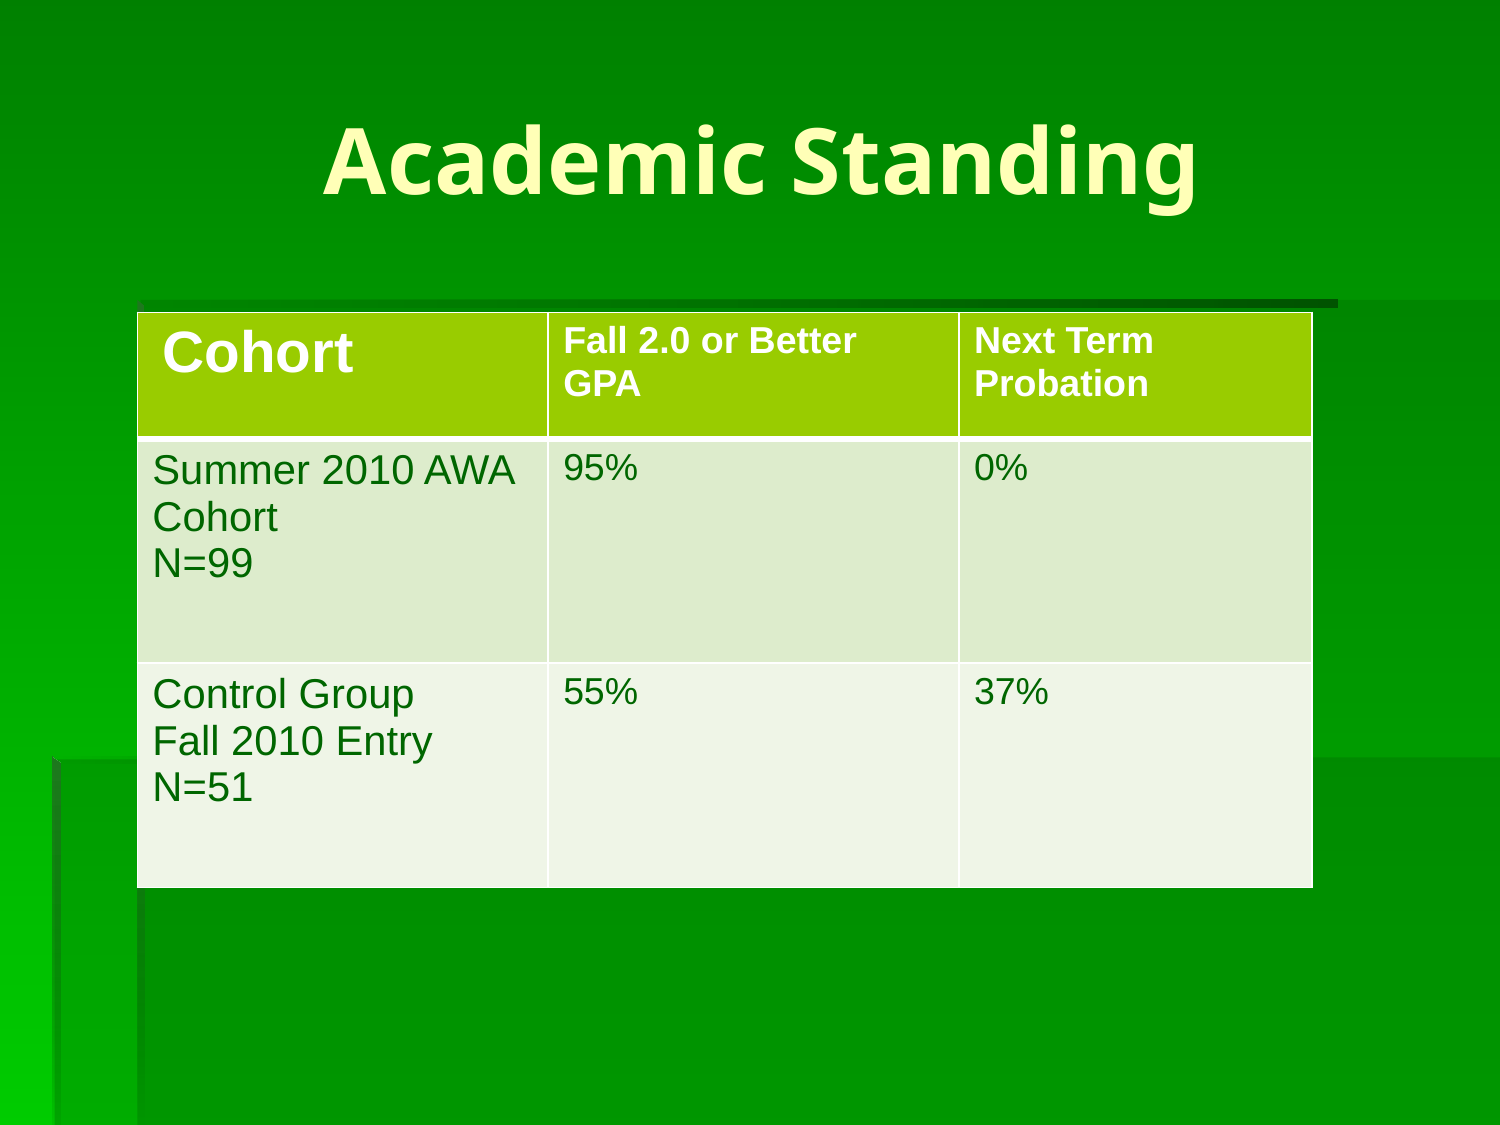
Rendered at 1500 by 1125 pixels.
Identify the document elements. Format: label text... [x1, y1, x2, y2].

table_cell Summer 2010 AWA Cohort N=99 [138, 442, 547, 662]
table_header Cohort [138, 313, 547, 436]
table_header Next Term Probation [960, 313, 1311, 436]
table_cell Control Group Fall 2010 Entry N=51 [138, 664, 547, 887]
table_cell 0% [960, 442, 1311, 662]
table_header Fall 2.0 or Better GPA [549, 313, 958, 436]
table_cell 55% [549, 664, 958, 887]
table_cell 37% [960, 664, 1311, 887]
title Academic Standing [74, 39, 1451, 276]
table_cell 95% [549, 442, 958, 662]
